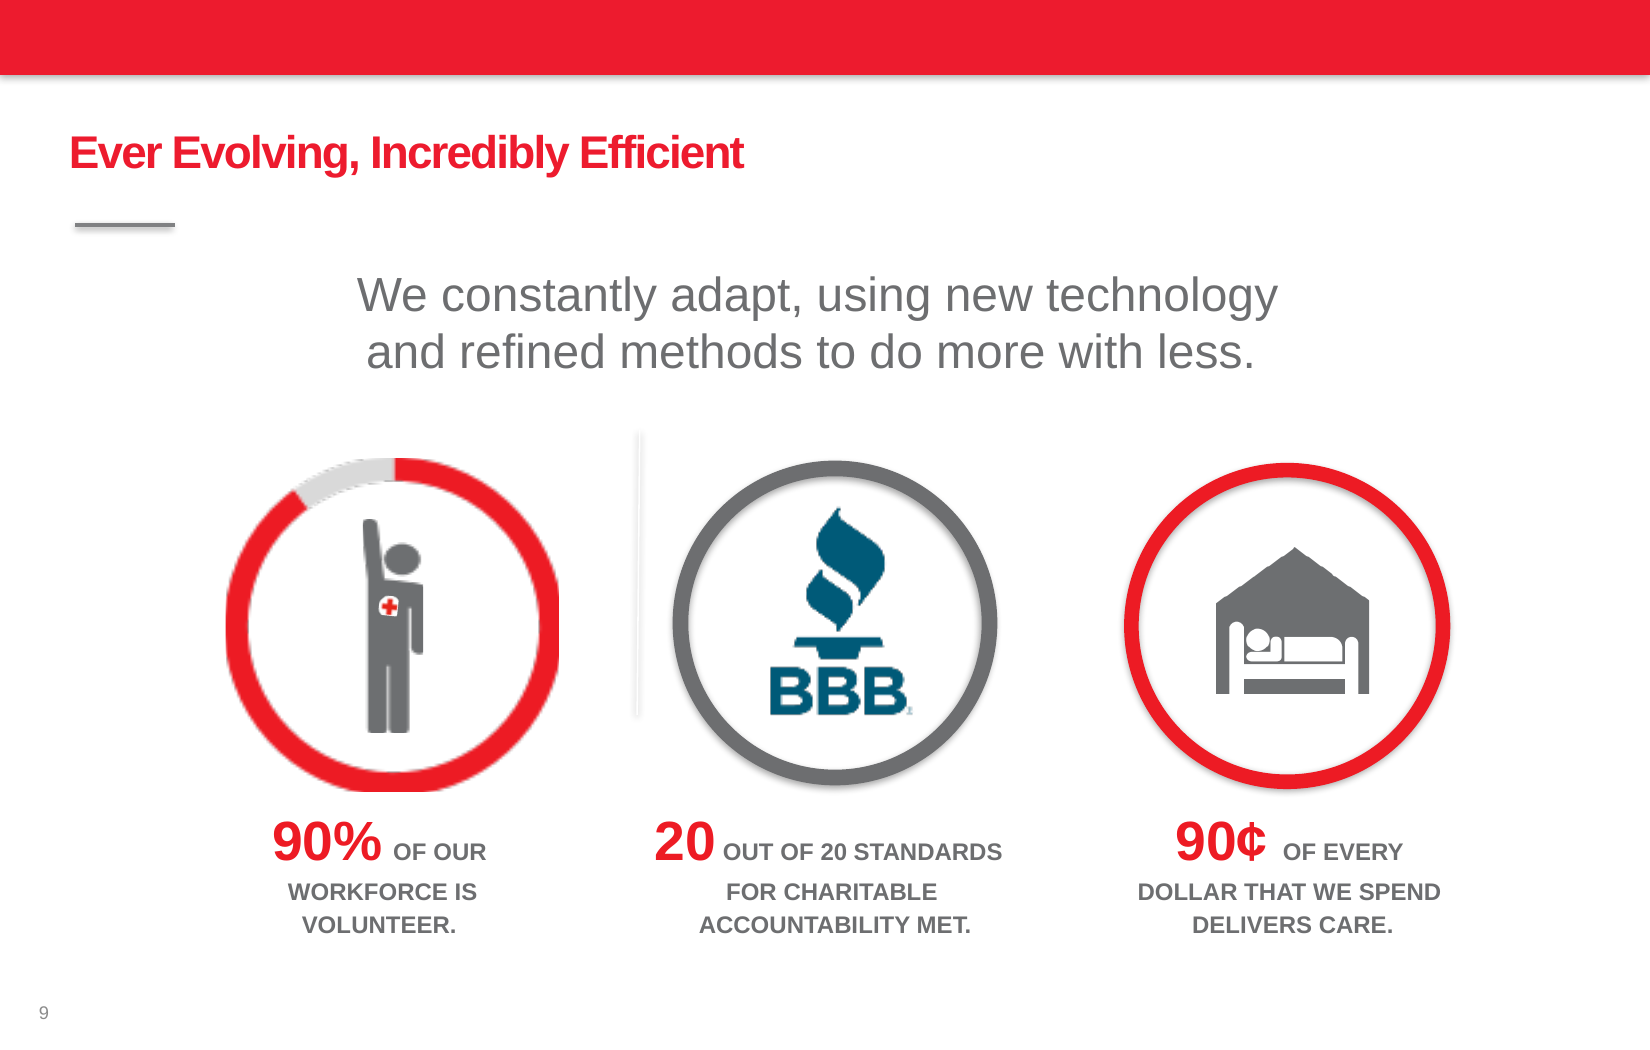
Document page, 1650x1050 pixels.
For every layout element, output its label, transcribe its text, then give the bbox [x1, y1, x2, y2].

text_box 90¢ OF EVERY DOLLAR THAT WE SPEND DELIVERS CARE. [1065, 831, 1520, 946]
picture [729, 491, 941, 740]
text_box [679, 514, 724, 732]
text_box [754, 467, 916, 490]
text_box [225, 457, 559, 792]
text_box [636, 429, 640, 716]
slide_number 9 [23, 983, 396, 1040]
title Ever Evolving, Incredibly Efficient [54, 87, 872, 213]
text_box 90% OF OUR WORKFORCE IS VOLUNTEER. [222, 831, 543, 942]
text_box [1131, 469, 1444, 783]
text_box [944, 512, 991, 734]
text_box 20 OUT OF 20 STANDARDS FOR CHARITABLE ACCOUNTABILITY MET. [635, 830, 1035, 966]
text_box [742, 748, 928, 779]
text_box We constantly adapt, using new technology and refined methods to do more with less. [71, 275, 1579, 366]
